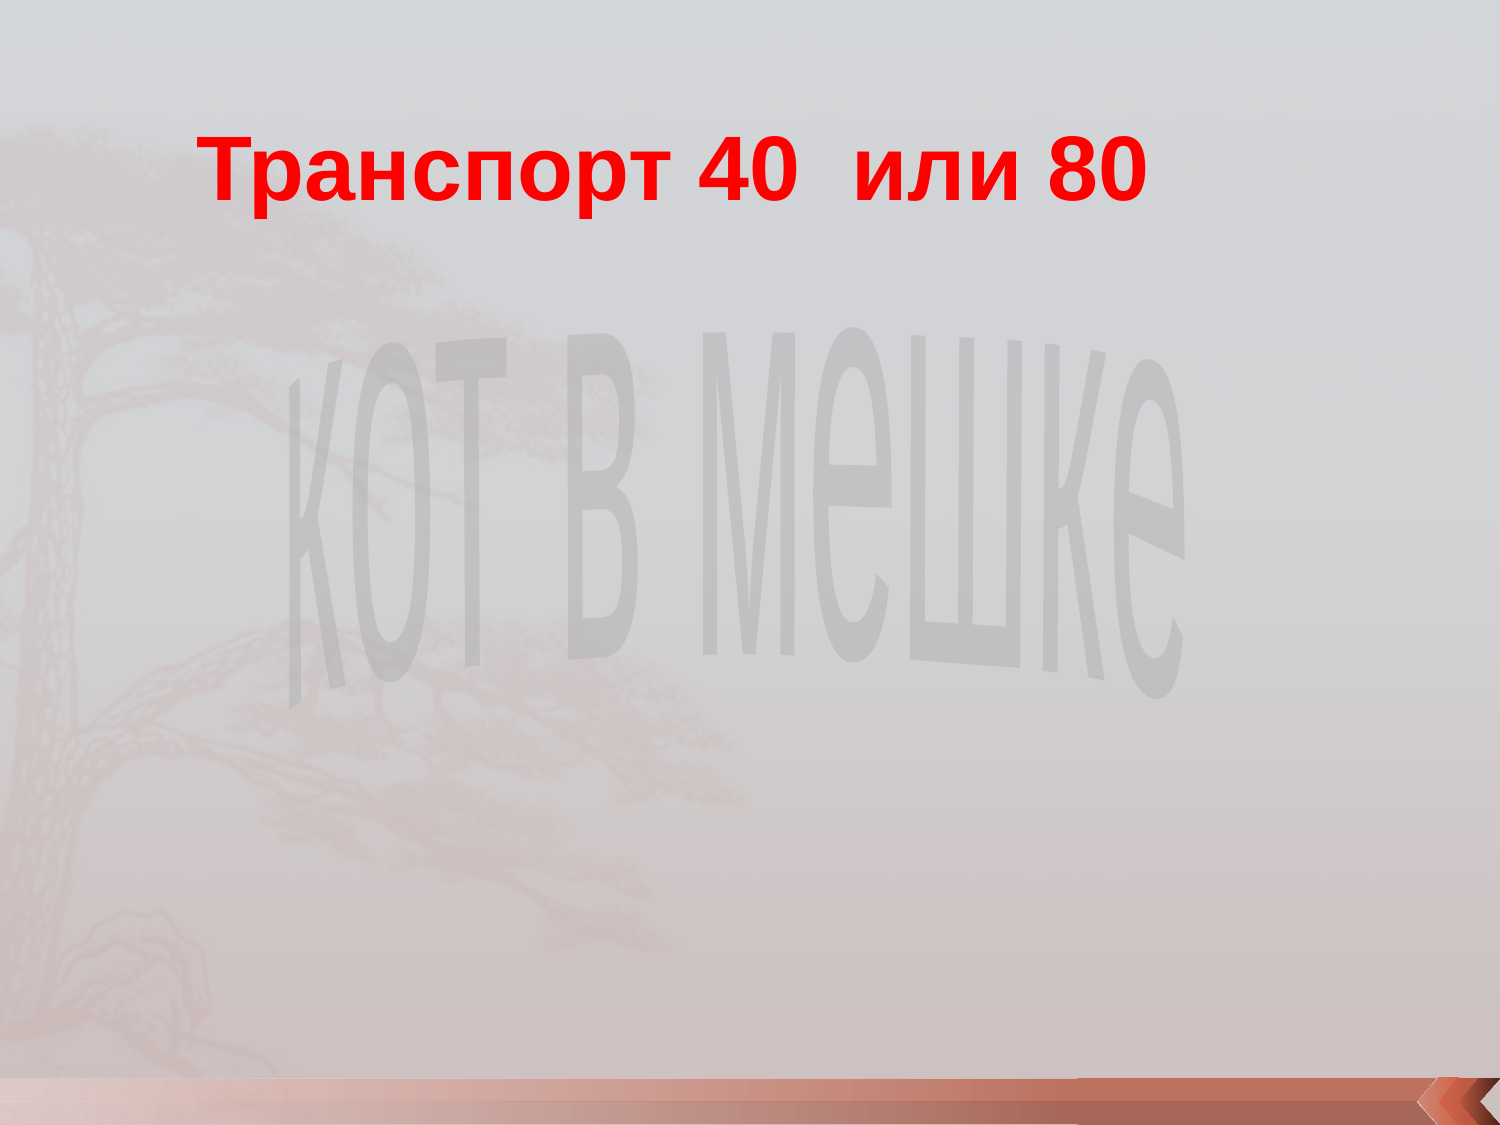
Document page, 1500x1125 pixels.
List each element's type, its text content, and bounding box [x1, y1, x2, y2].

text_box Транспорт 40 или 80 [181, 101, 1293, 227]
